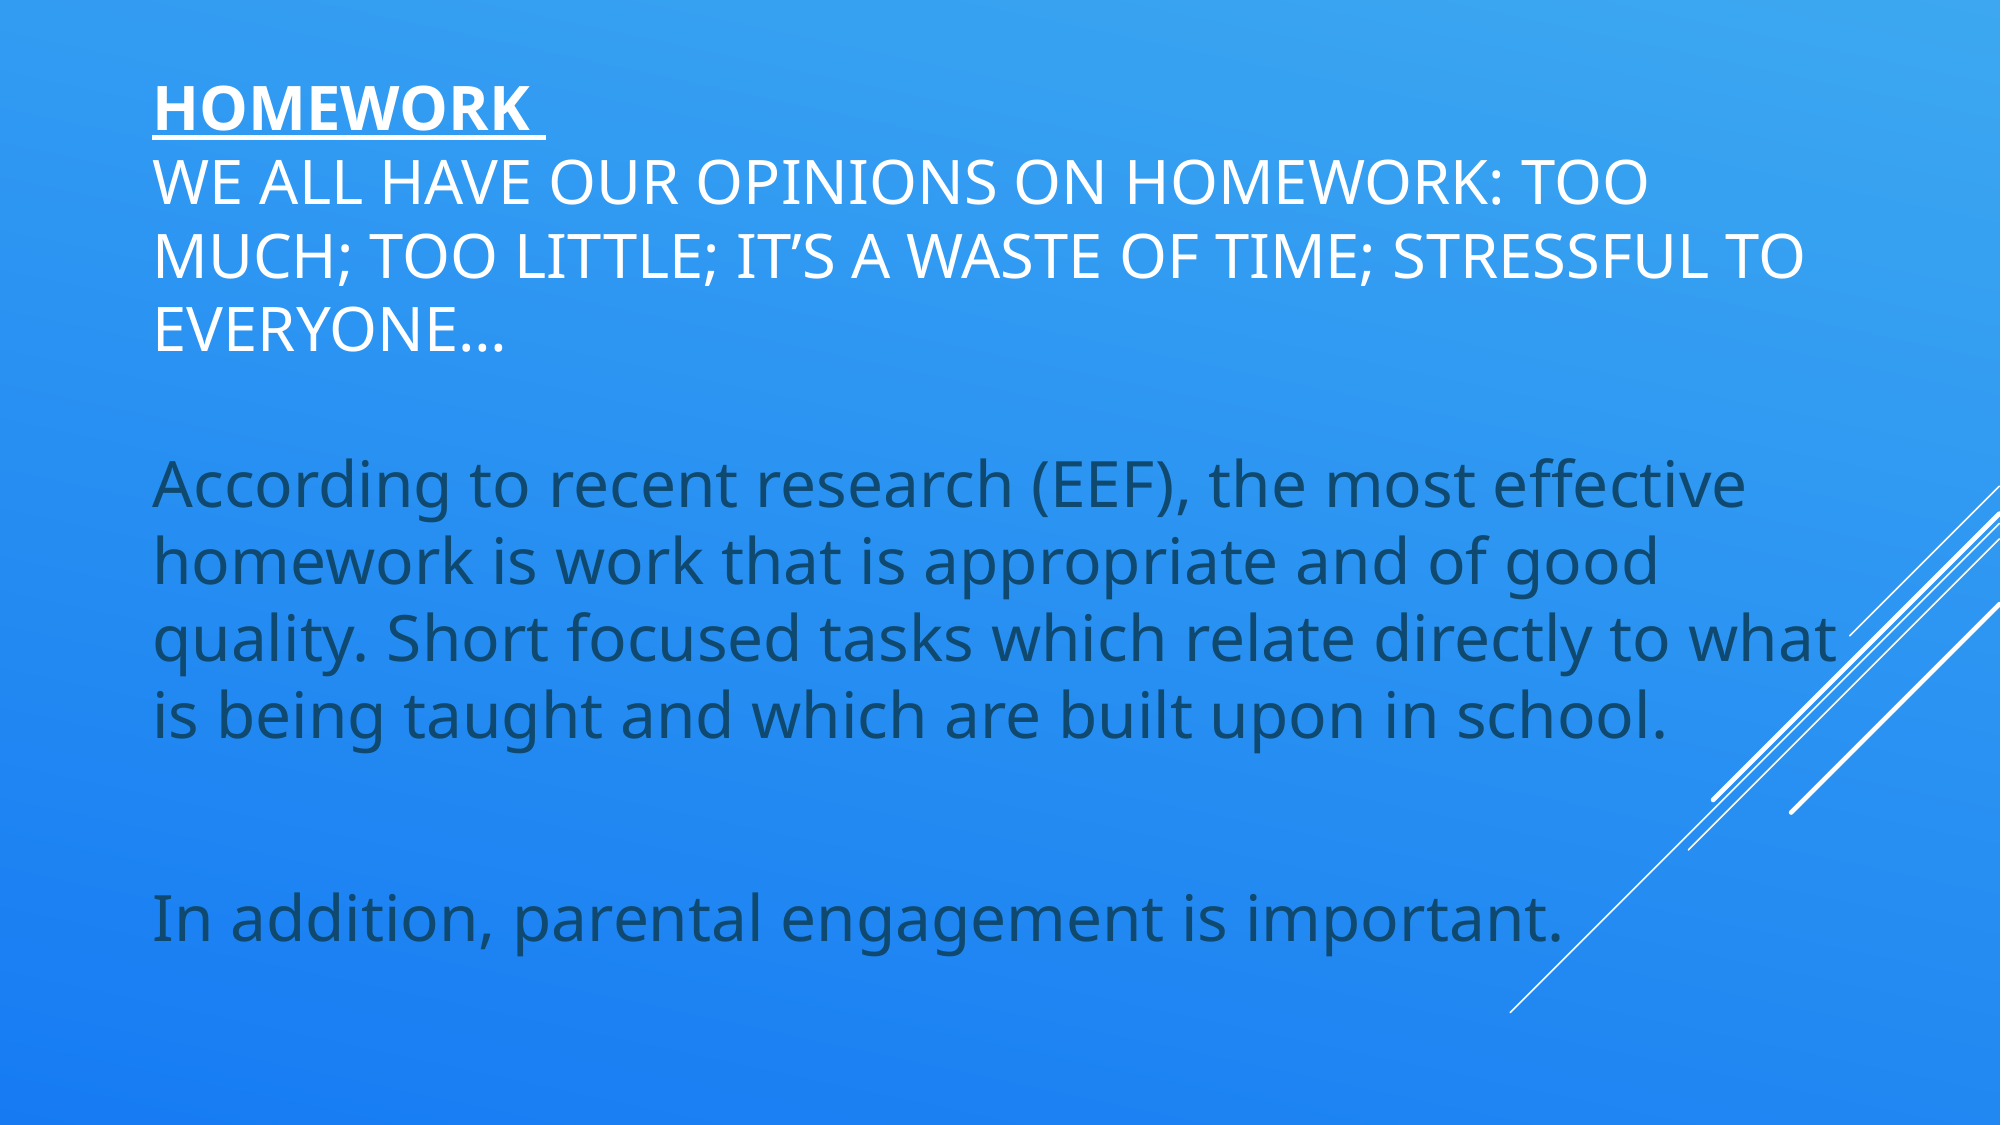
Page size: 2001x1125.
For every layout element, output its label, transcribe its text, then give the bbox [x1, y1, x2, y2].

list According to recent research (EEF), the most effective homework is work that is appropriate and of good quality. Short focused tasks which relate directly to what is being taught and which are built upon in school. In addition, parental engagement is important. [137, 334, 1863, 1014]
title Homework We all have our opinions on homework: too much; too little; it’s a waste of time; stressful to everyone… [137, 59, 1863, 334]
